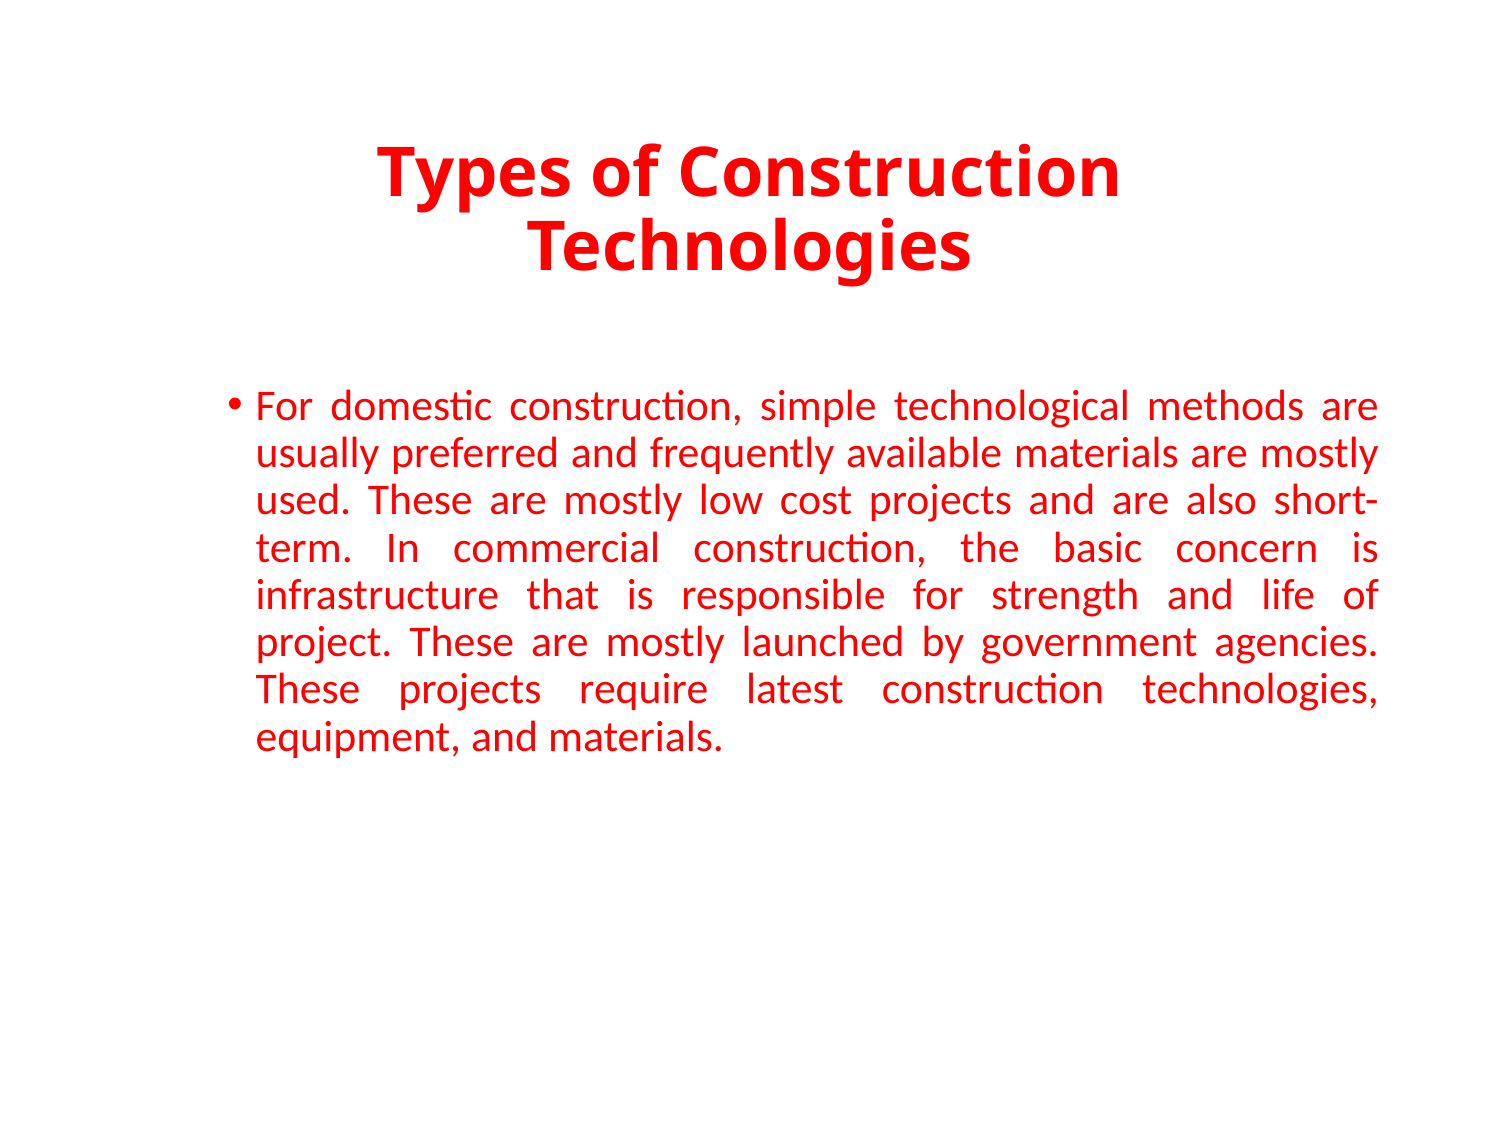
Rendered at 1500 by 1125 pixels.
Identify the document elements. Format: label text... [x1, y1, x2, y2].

title Types of Construction Technologies [144, 110, 1356, 313]
list For domestic construction, simple technological methods are usually preferred and frequently available materials are mostly used. These are mostly low cost projects and are also short-term. In commercial construction, the basic concern is infrastructure that is responsible for strength and life of project. These are mostly launched by government agencies. These projects require latest construction technologies, equipment, and materials. [212, 375, 1395, 981]
